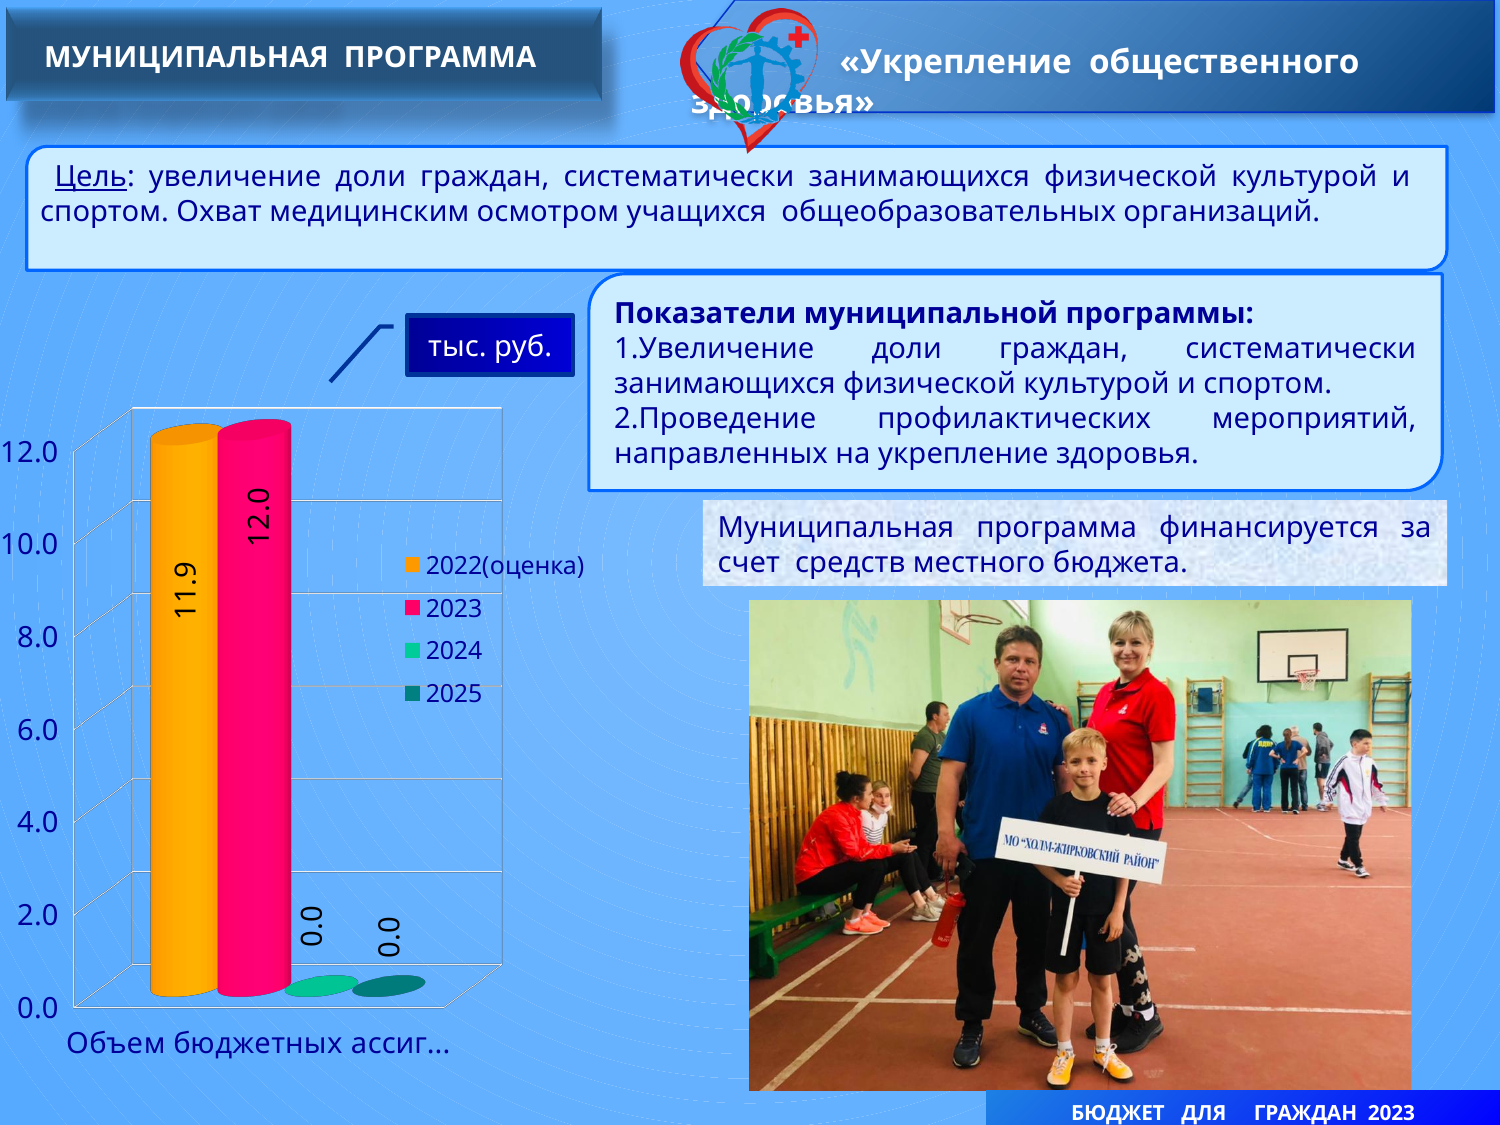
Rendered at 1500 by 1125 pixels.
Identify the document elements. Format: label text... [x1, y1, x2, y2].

text_box МУНИЦИПАЛЬНАЯ ПРОГРАММА [29, 30, 626, 81]
text_box тыс. руб. [405, 313, 575, 348]
text_box [24, 144, 1450, 273]
picture [748, 600, 1412, 1092]
text_box БЮДЖЕТ ДЛЯ ГРАЖДАН 2023 [986, 1090, 1500, 1125]
chart [0, 349, 656, 1102]
list Цель: увеличение доли граждан, систематически занимающихся физической культурой и спортом. Охват медицинским осмотром учащихся общеобразовательных организаций. [32, 157, 1412, 247]
text_box «Укрепление общественного здоровья» [728, 0, 1495, 114]
picture [680, 8, 818, 155]
text_box Муниципальная программа финансируется за счет средств местного бюджета. [702, 500, 1448, 586]
text_box Показатели муниципальной программы: 1.Увеличение доли граждан, систематически занимающихся физической культурой и спортом. 2.Проведение профилактических мероприятий, направленных на укрепление здоровья. [586, 271, 1445, 493]
text_box [0, 0, 632, 185]
text_box тыс. руб. [357, 324, 394, 348]
